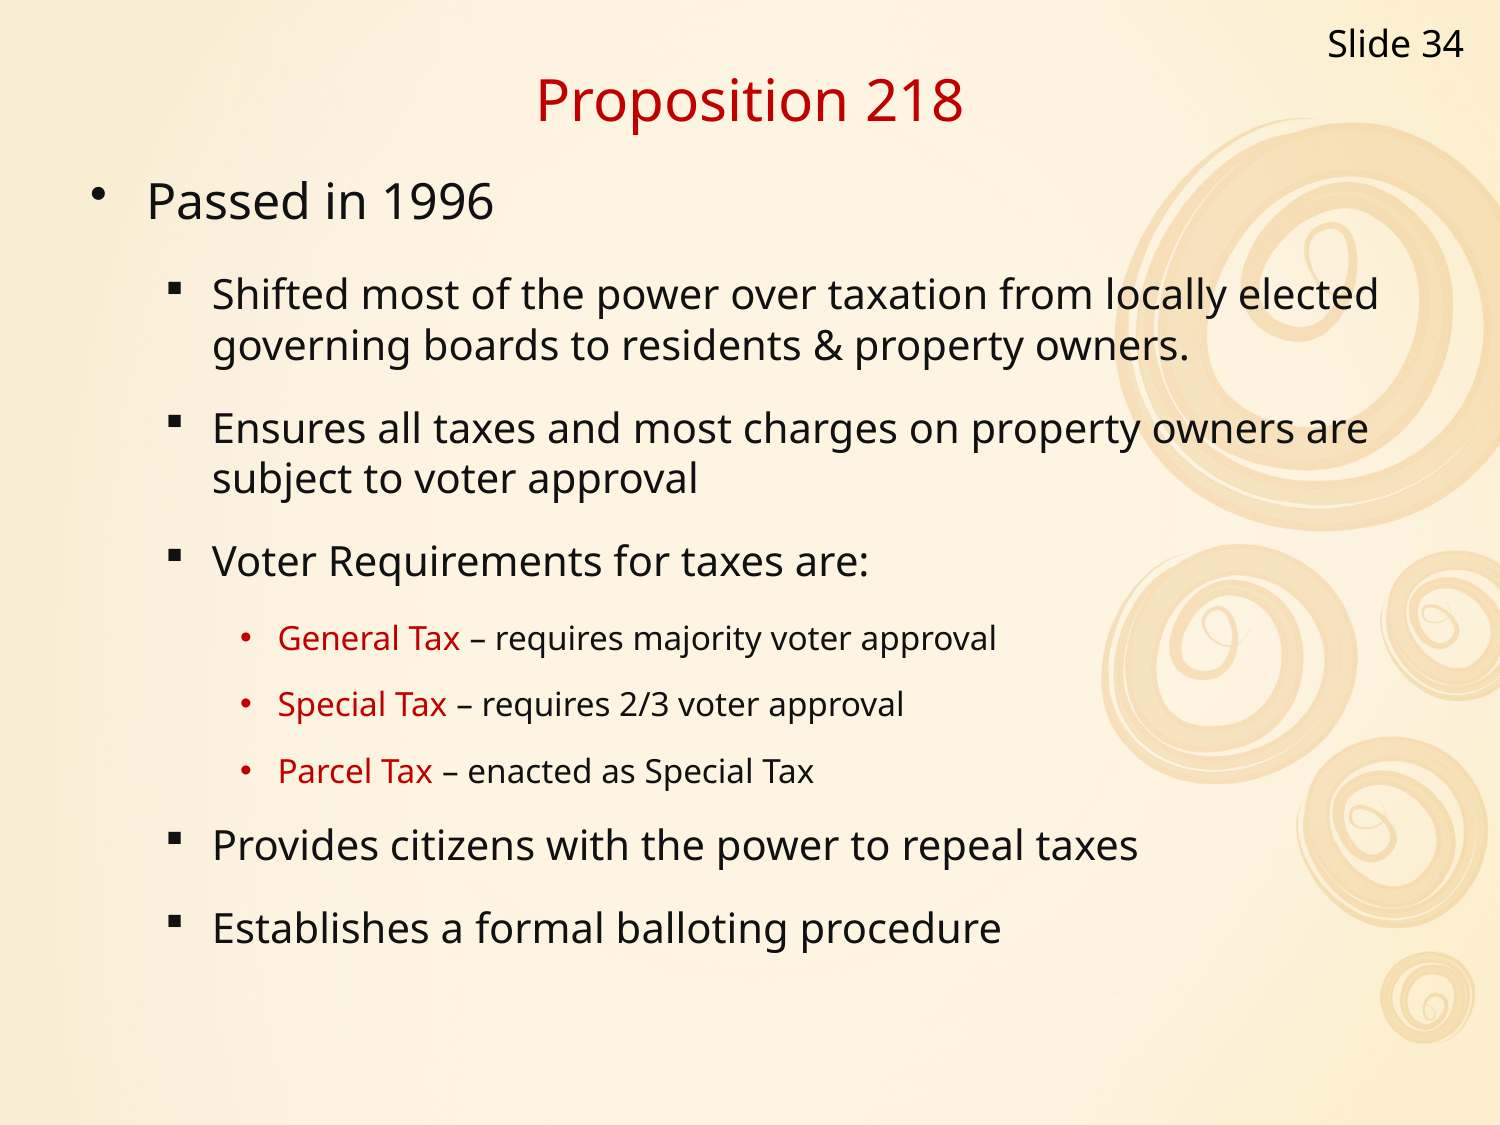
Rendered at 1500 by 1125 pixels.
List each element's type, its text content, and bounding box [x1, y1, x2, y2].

title Proposition 218 [50, 71, 1450, 125]
list Passed in 1996 Shifted most of the power over taxation from locally elected governing boards to residents & property owners. Ensures all taxes and most charges on property owners are subject to voter approval Voter Requirements for taxes are: General Tax – requires majority voter approval Special Tax – requires 2/3 voter approval Parcel Tax – enacted as Special Tax Provides citizens with the power to repeal taxes Establishes a formal balloting procedure [75, 162, 1425, 950]
picture [0, 0, 1500, 1125]
slide_number Slide 34 [1312, 12, 1500, 88]
